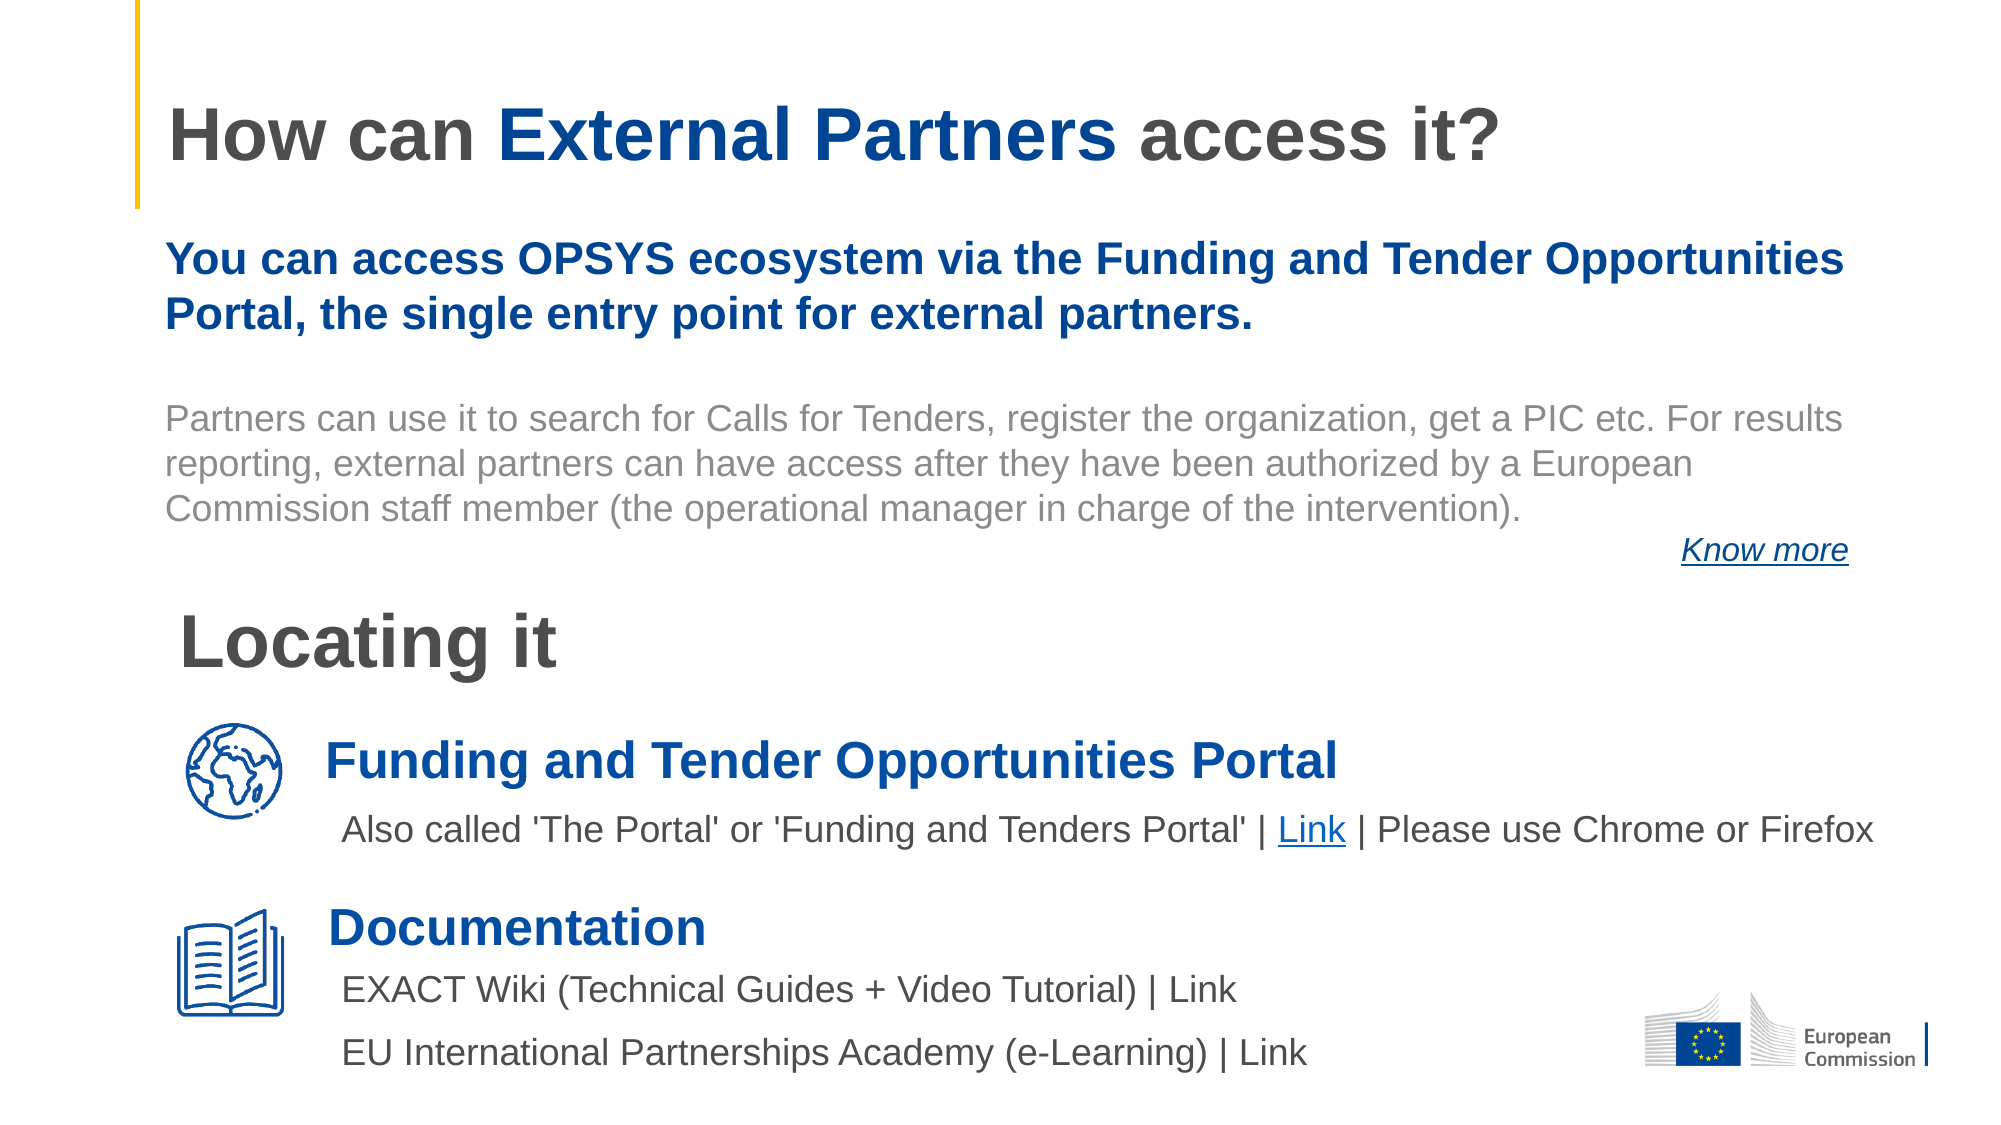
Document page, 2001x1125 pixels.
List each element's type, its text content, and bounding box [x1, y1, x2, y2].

picture [170, 897, 292, 1032]
text_box Documentation [320, 884, 1329, 964]
picture [1645, 991, 1928, 1066]
title Locating it [164, 580, 2000, 684]
text_box Funding and Tender Opportunities Portal [293, 718, 1386, 798]
text_box EU International Partnerships Academy (e-Learning) | Link [333, 1019, 1438, 1081]
picture [174, 707, 289, 834]
text_box EXACT Wiki (Technical Guides + Video Tutorial) | Link [333, 956, 1317, 1019]
text_box How can External Partners access it? [164, 81, 2000, 180]
text_box Also called 'The Portal' or 'Funding and Tenders Portal' | Link | Please use Chrome or Firefox [333, 796, 1914, 859]
text_box You can access OPSYS ecosystem via the Funding and Tender Opportunities Portal, the single entry point for external partners. Partners can use it to search for Calls for Tenders, register the organization, get a PIC etc. For results reporting, external partners can have access after they have been authorized by a European Commission staff member (the operational manager in charge of the intervention). Know more [149, 221, 1865, 656]
